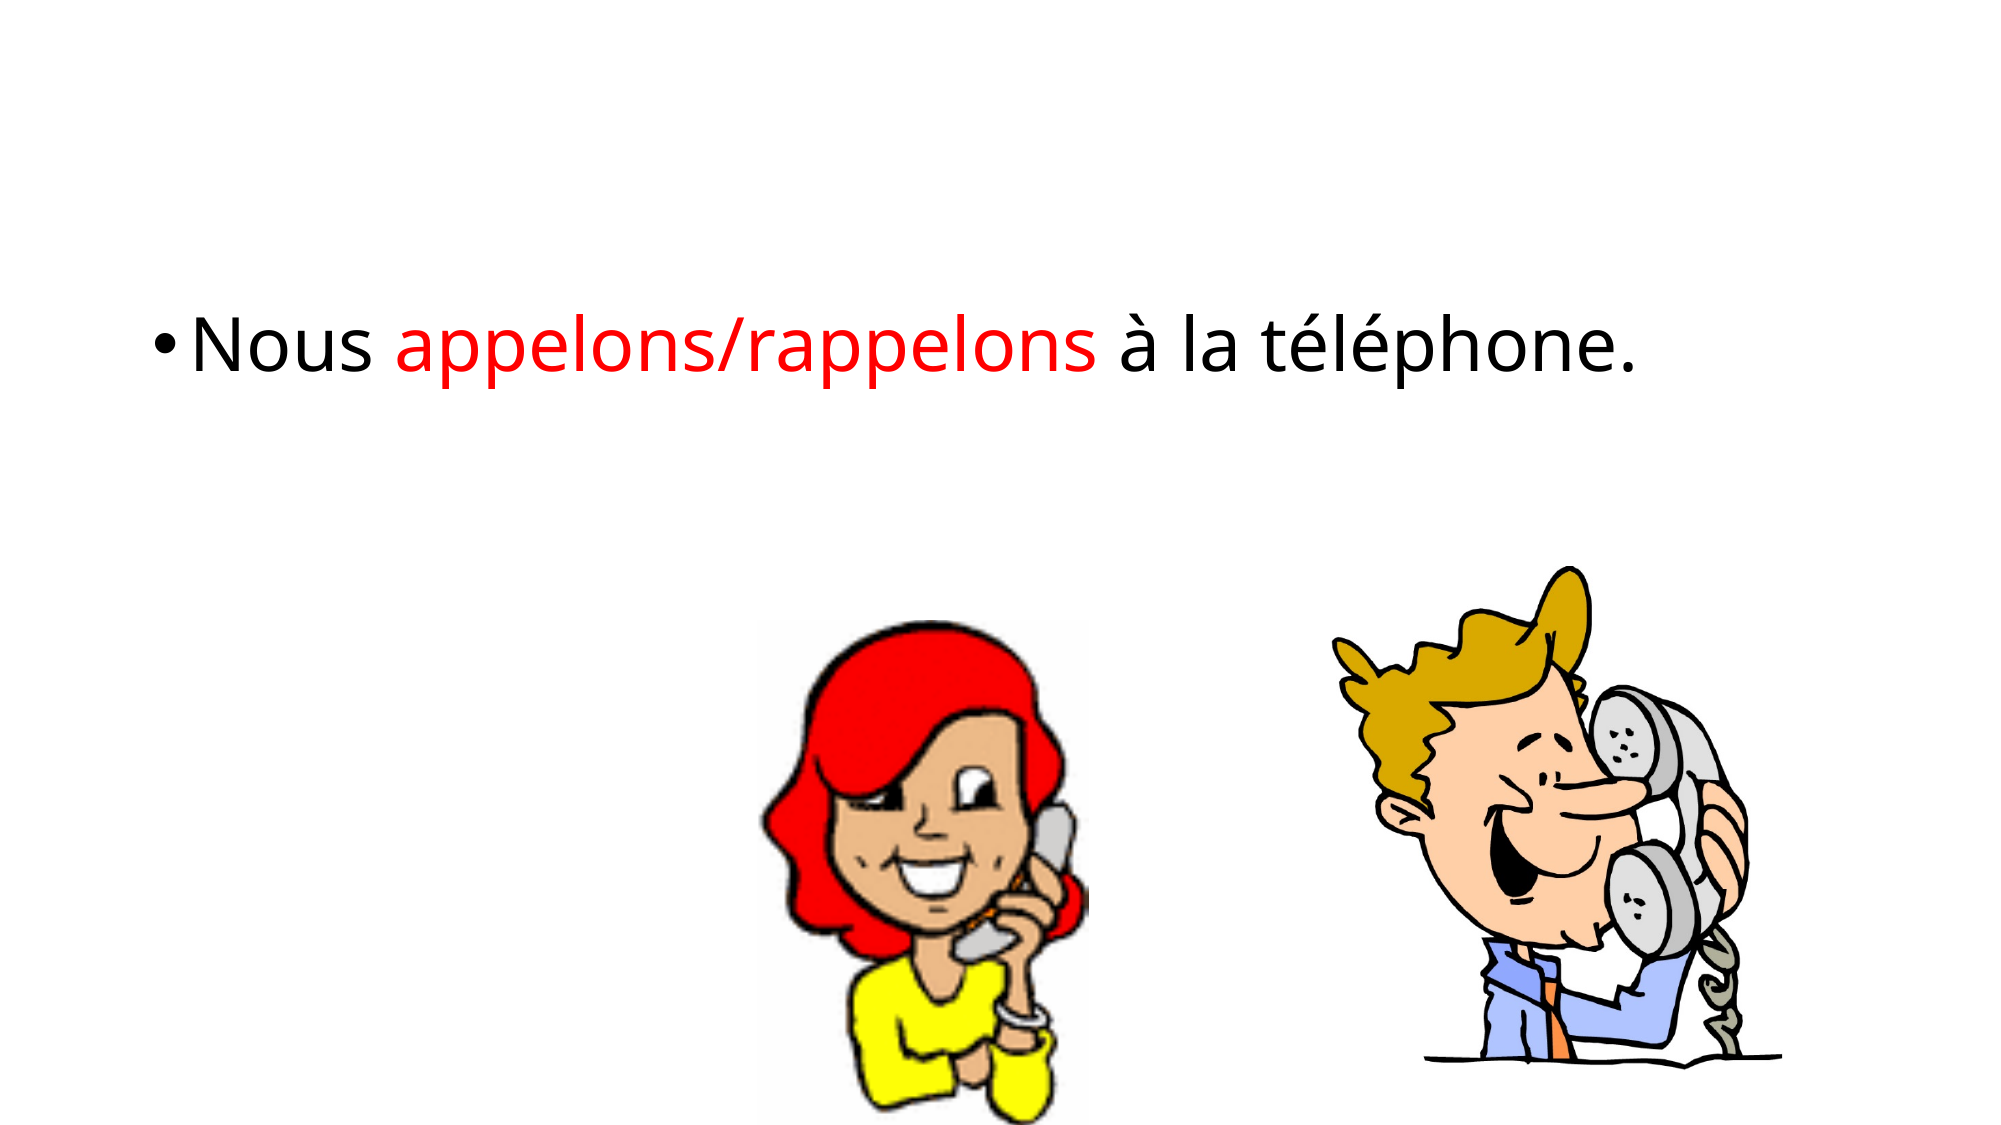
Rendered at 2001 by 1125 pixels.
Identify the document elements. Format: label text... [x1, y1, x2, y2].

picture [1330, 566, 1783, 1071]
picture [757, 620, 1089, 1125]
list Nous appelons/rappelons à la téléphone. [137, 299, 1863, 1014]
